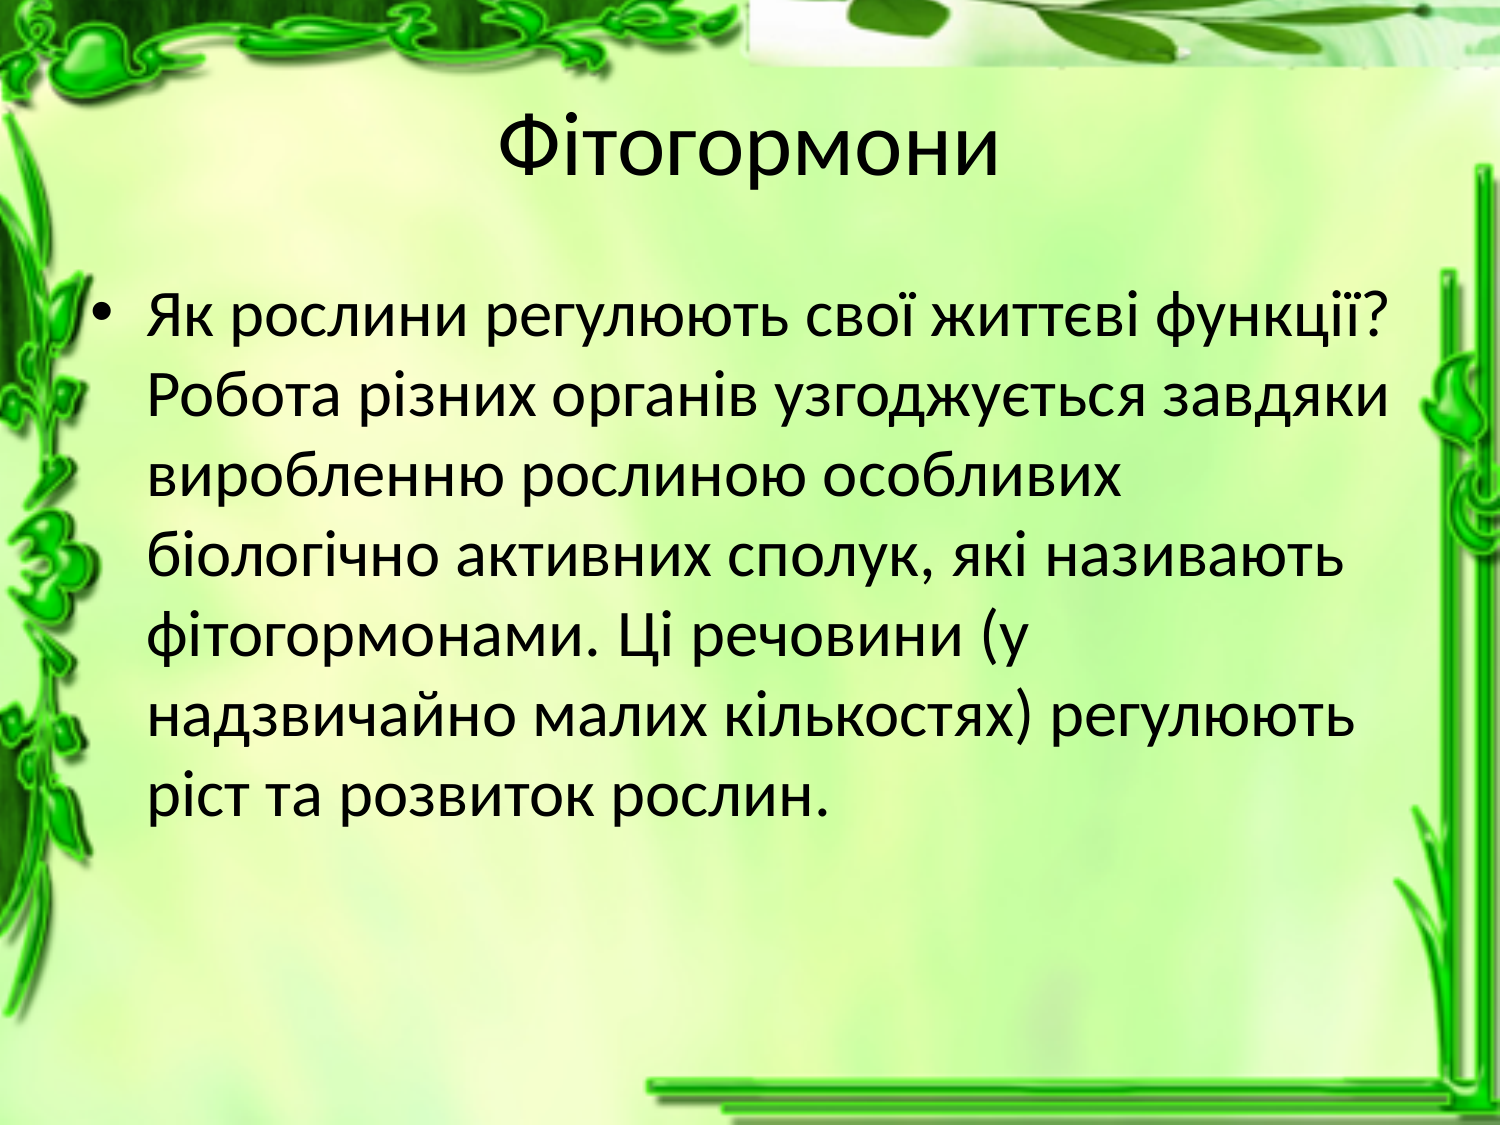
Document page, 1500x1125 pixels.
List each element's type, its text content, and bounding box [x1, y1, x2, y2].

picture [0, 0, 1500, 1125]
list Як рослини регулюють свої життєві функції? Робота різних органів узгоджується завдяки виробленню рослиною особливих біологічно активних сполук, які називають фітогормонами. Ці речовини (у надзвичайно малих кількостях) регулюють ріст та розвиток рослин. [75, 262, 1425, 1005]
title Фітогормони [75, 45, 1425, 233]
